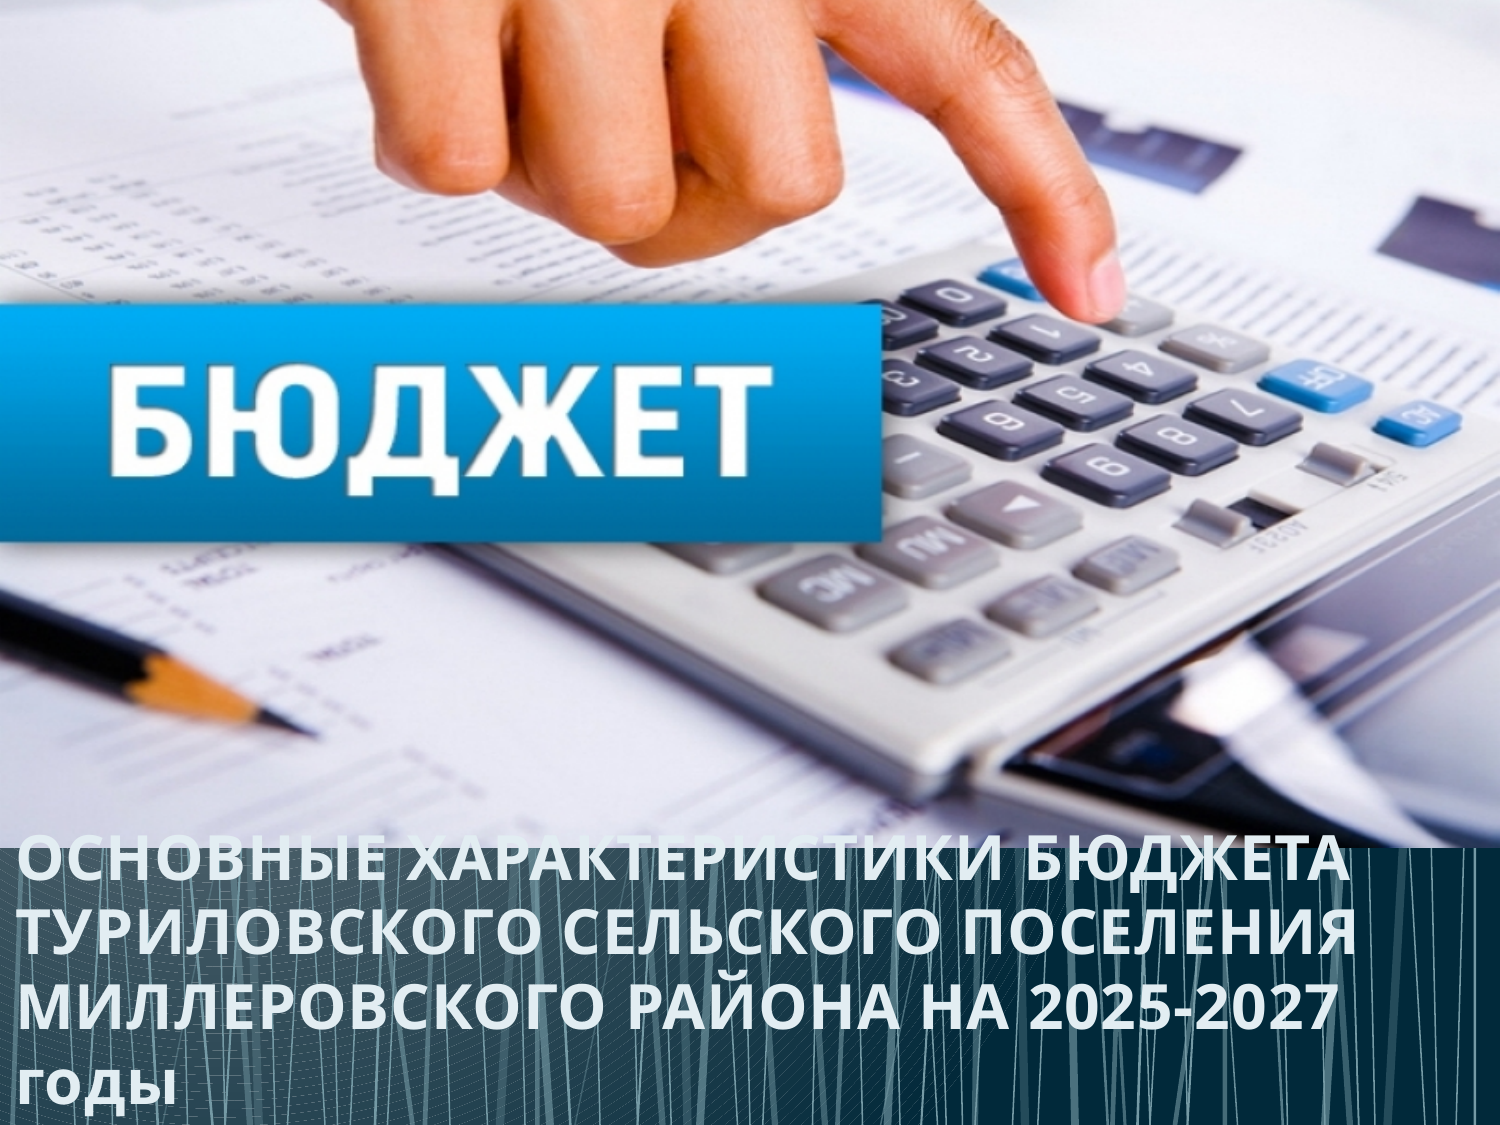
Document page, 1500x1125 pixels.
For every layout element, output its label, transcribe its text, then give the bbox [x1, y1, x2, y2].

picture [691, 362, 775, 479]
picture [108, 362, 194, 479]
picture [205, 361, 341, 480]
picture [343, 362, 606, 498]
title ОСНОВНЫЕ ХАРАКТЕРИСТИКИ БЮДЖЕТА ТУРИЛОВСКОГО СЕЛЬСКОГО ПОСЕЛЕНИЯ МИЛЛЕРОВСКОГО РАЙОНА НА 2025-2027 годы [0, 859, 1500, 1125]
picture [611, 362, 685, 479]
picture [0, 0, 1500, 848]
